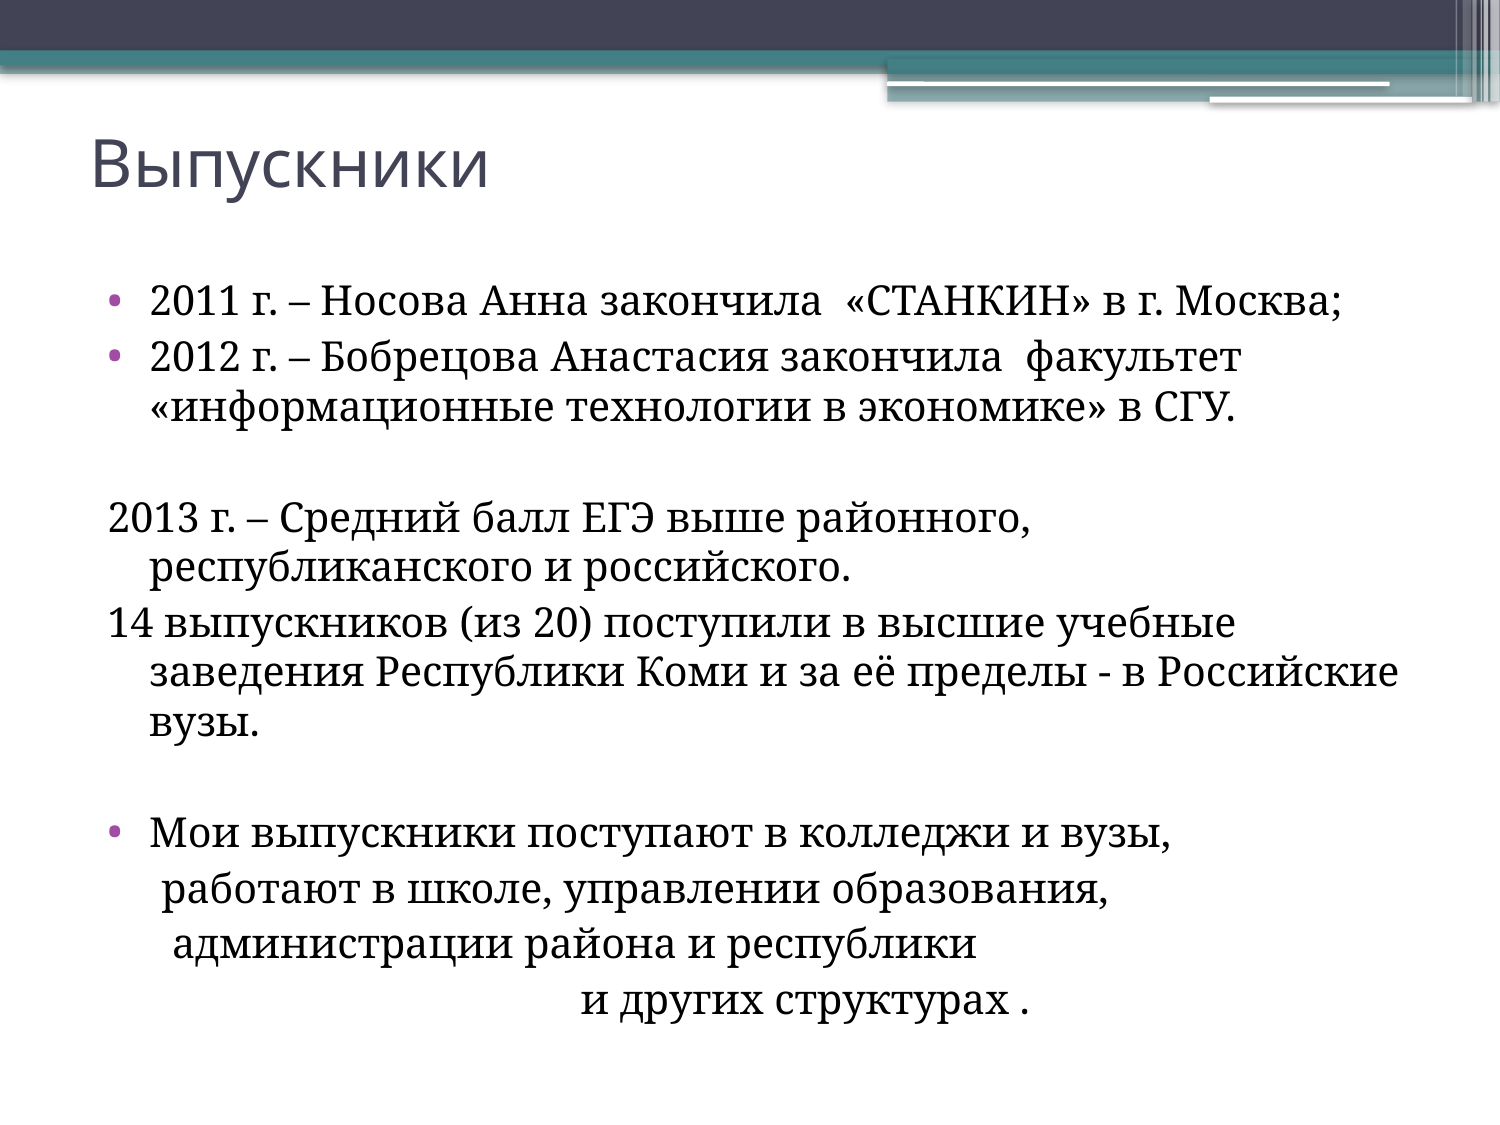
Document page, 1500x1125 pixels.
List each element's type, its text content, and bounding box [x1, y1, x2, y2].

list 2011 г. – Носова Анна закончила «СТАНКИН» в г. Москва; 2012 г. – Бобрецова Анастасия закончила факультет «информационные технологии в экономике» в СГУ. 2013 г. – Средний балл ЕГЭ выше районного, республиканского и российского. 14 выпускников (из 20) поступили в высшие учебные заведения Республики Коми и за её пределы - в Российские вузы. Мои выпускники поступают в колледжи и вузы, работают в школе, управлении образования, администрации района и республики и других структурах . [75, 267, 1425, 1035]
title Выпускники [75, 78, 1425, 244]
